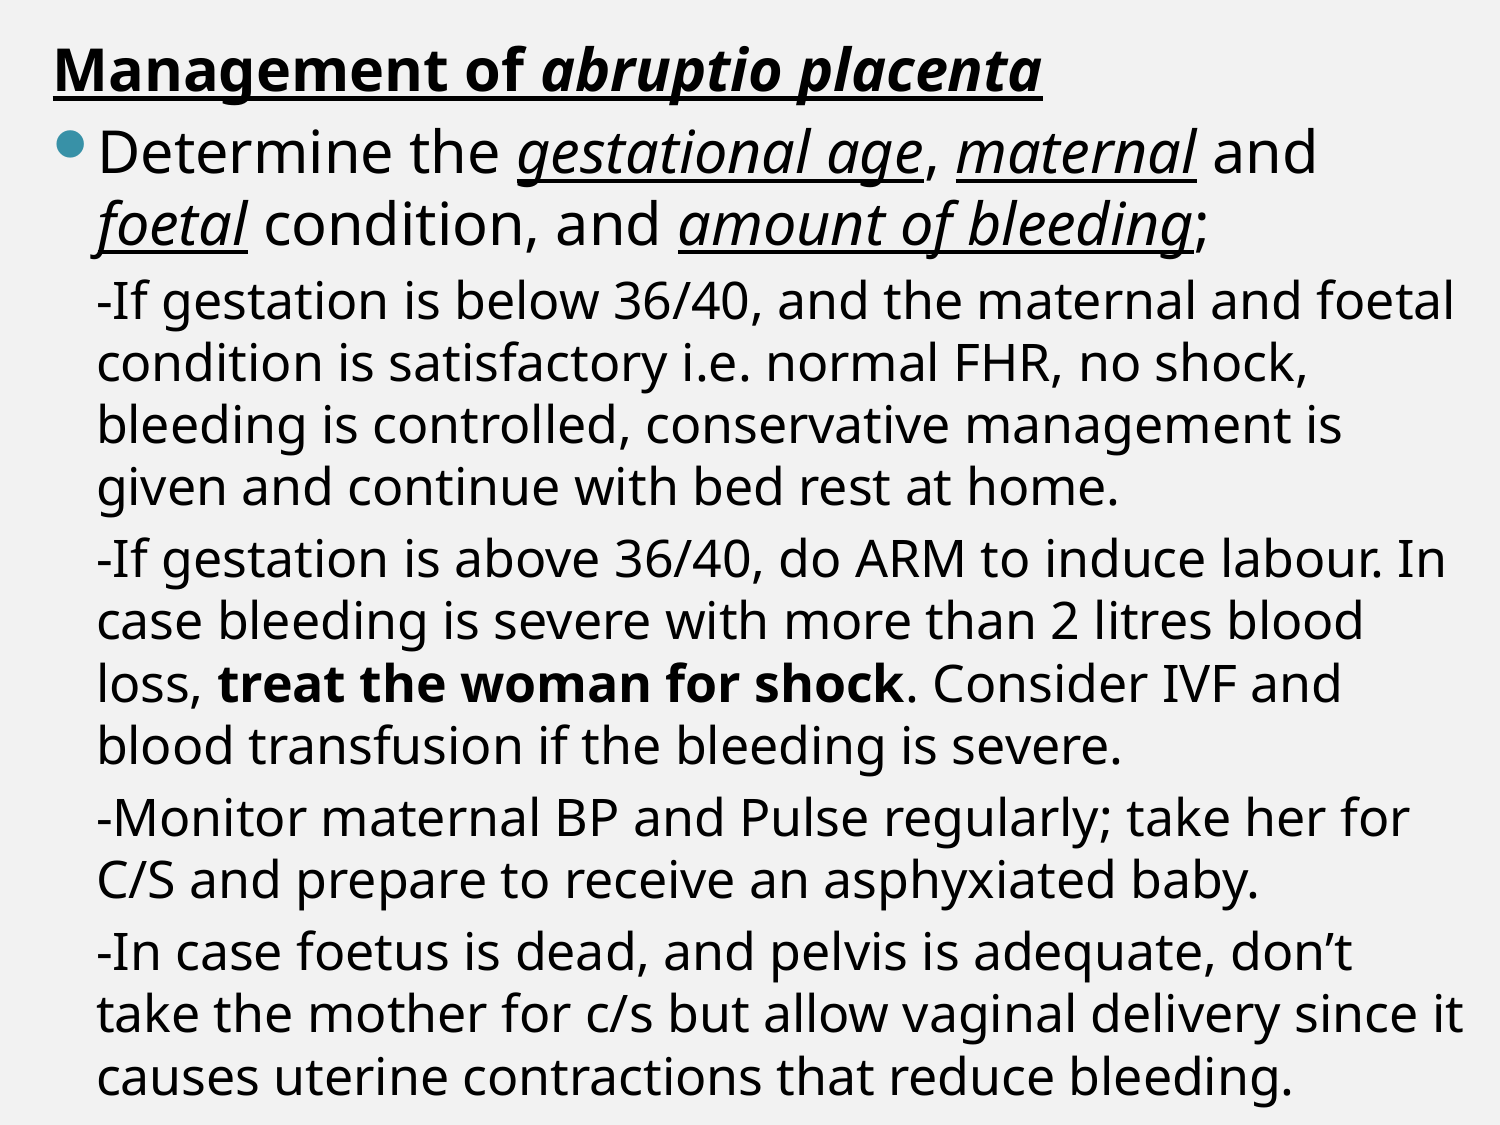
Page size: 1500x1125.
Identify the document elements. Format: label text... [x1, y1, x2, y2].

list Management of abruptio placenta Determine the gestational age, maternal and foetal condition, and amount of bleeding; -If gestation is below 36/40, and the maternal and foetal condition is satisfactory i.e. normal FHR, no shock, bleeding is controlled, conservative management is given and continue with bed rest at home. -If gestation is above 36/40, do ARM to induce labour. In case bleeding is severe with more than 2 litres blood loss, treat the woman for shock. Consider IVF and blood transfusion if the bleeding is severe. -Monitor maternal BP and Pulse regularly; take her for C/S and prepare to receive an asphyxiated baby. -In case foetus is dead, and pelvis is adequate, don’t take the mother for c/s but allow vaginal delivery since it causes uterine contractions that reduce bleeding. [24, 24, 1488, 1125]
